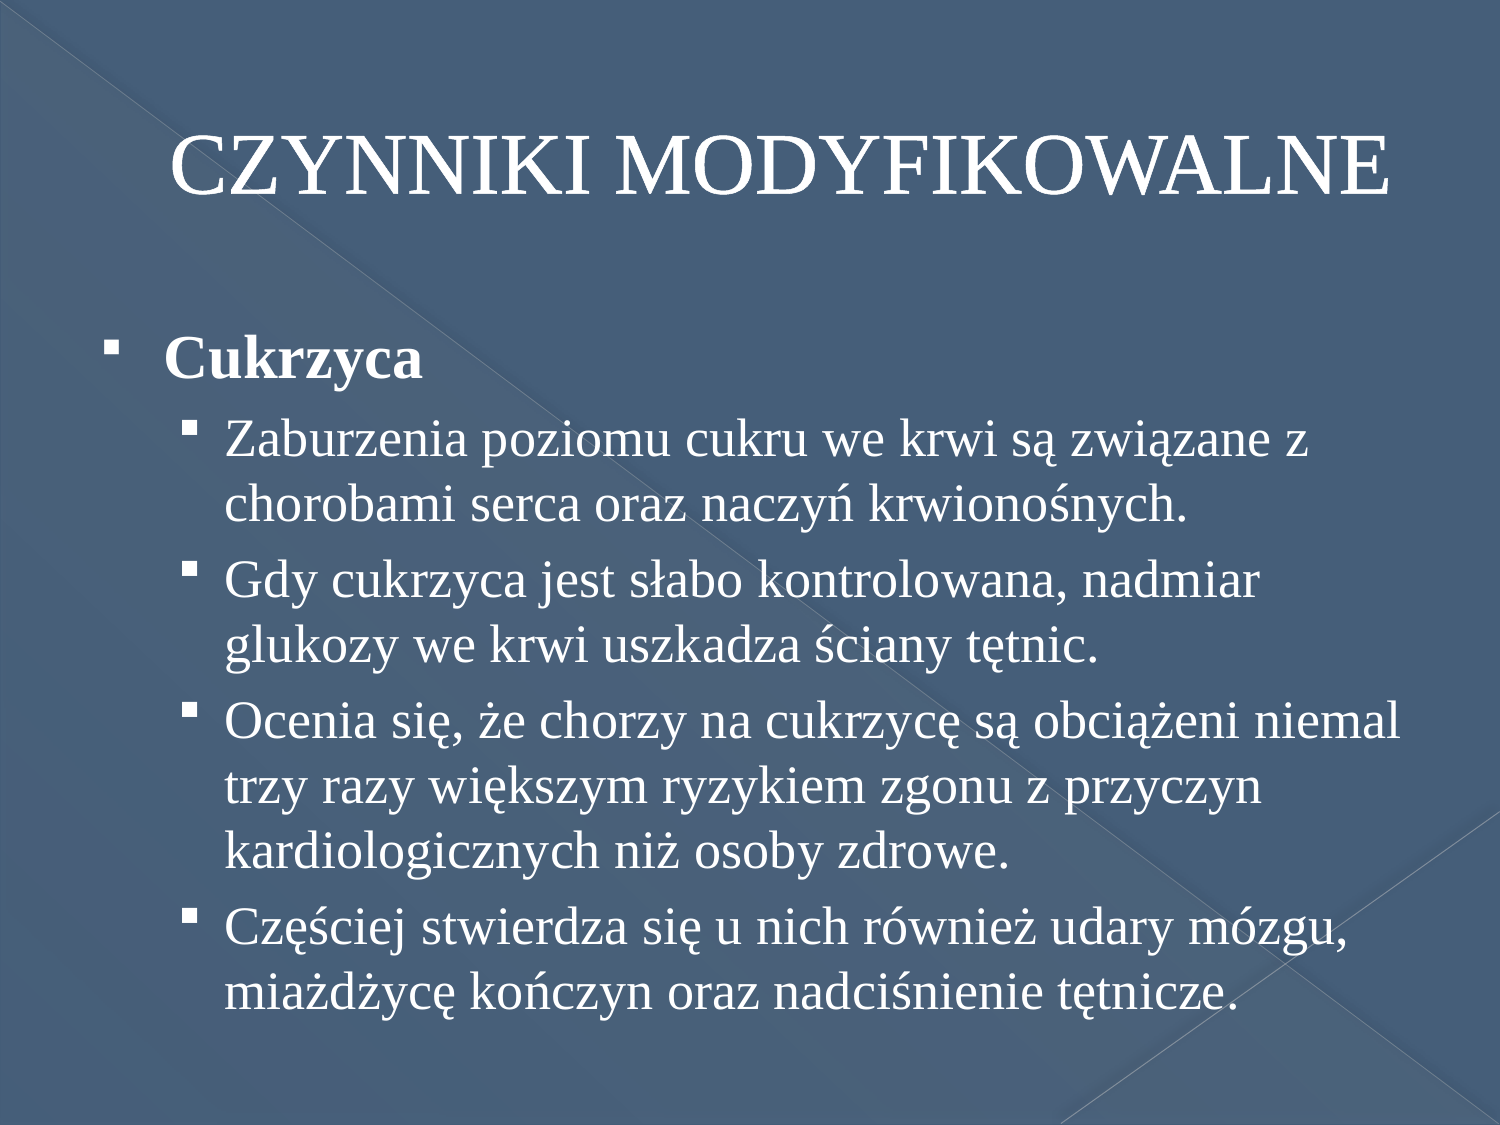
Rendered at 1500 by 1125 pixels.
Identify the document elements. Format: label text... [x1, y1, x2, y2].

title CZYNNIKI MODYFIKOWALNE [75, 43, 1425, 274]
list Cukrzyca Zaburzenia poziomu cukru we krwi są związane z chorobami serca oraz naczyń krwionośnych. Gdy cukrzyca jest słabo kontrolowana, nadmiar glukozy we krwi uszkadza ściany tętnic. Ocenia się, że chorzy na cukrzycę są obciążeni niemal trzy razy większym ryzykiem zgonu z przyczyn kardiologicznych niż osoby zdrowe. Częściej stwierdza się u nich również udary mózgu, miażdżycę kończyn oraz nadciśnienie tętnicze. [75, 308, 1425, 1059]
